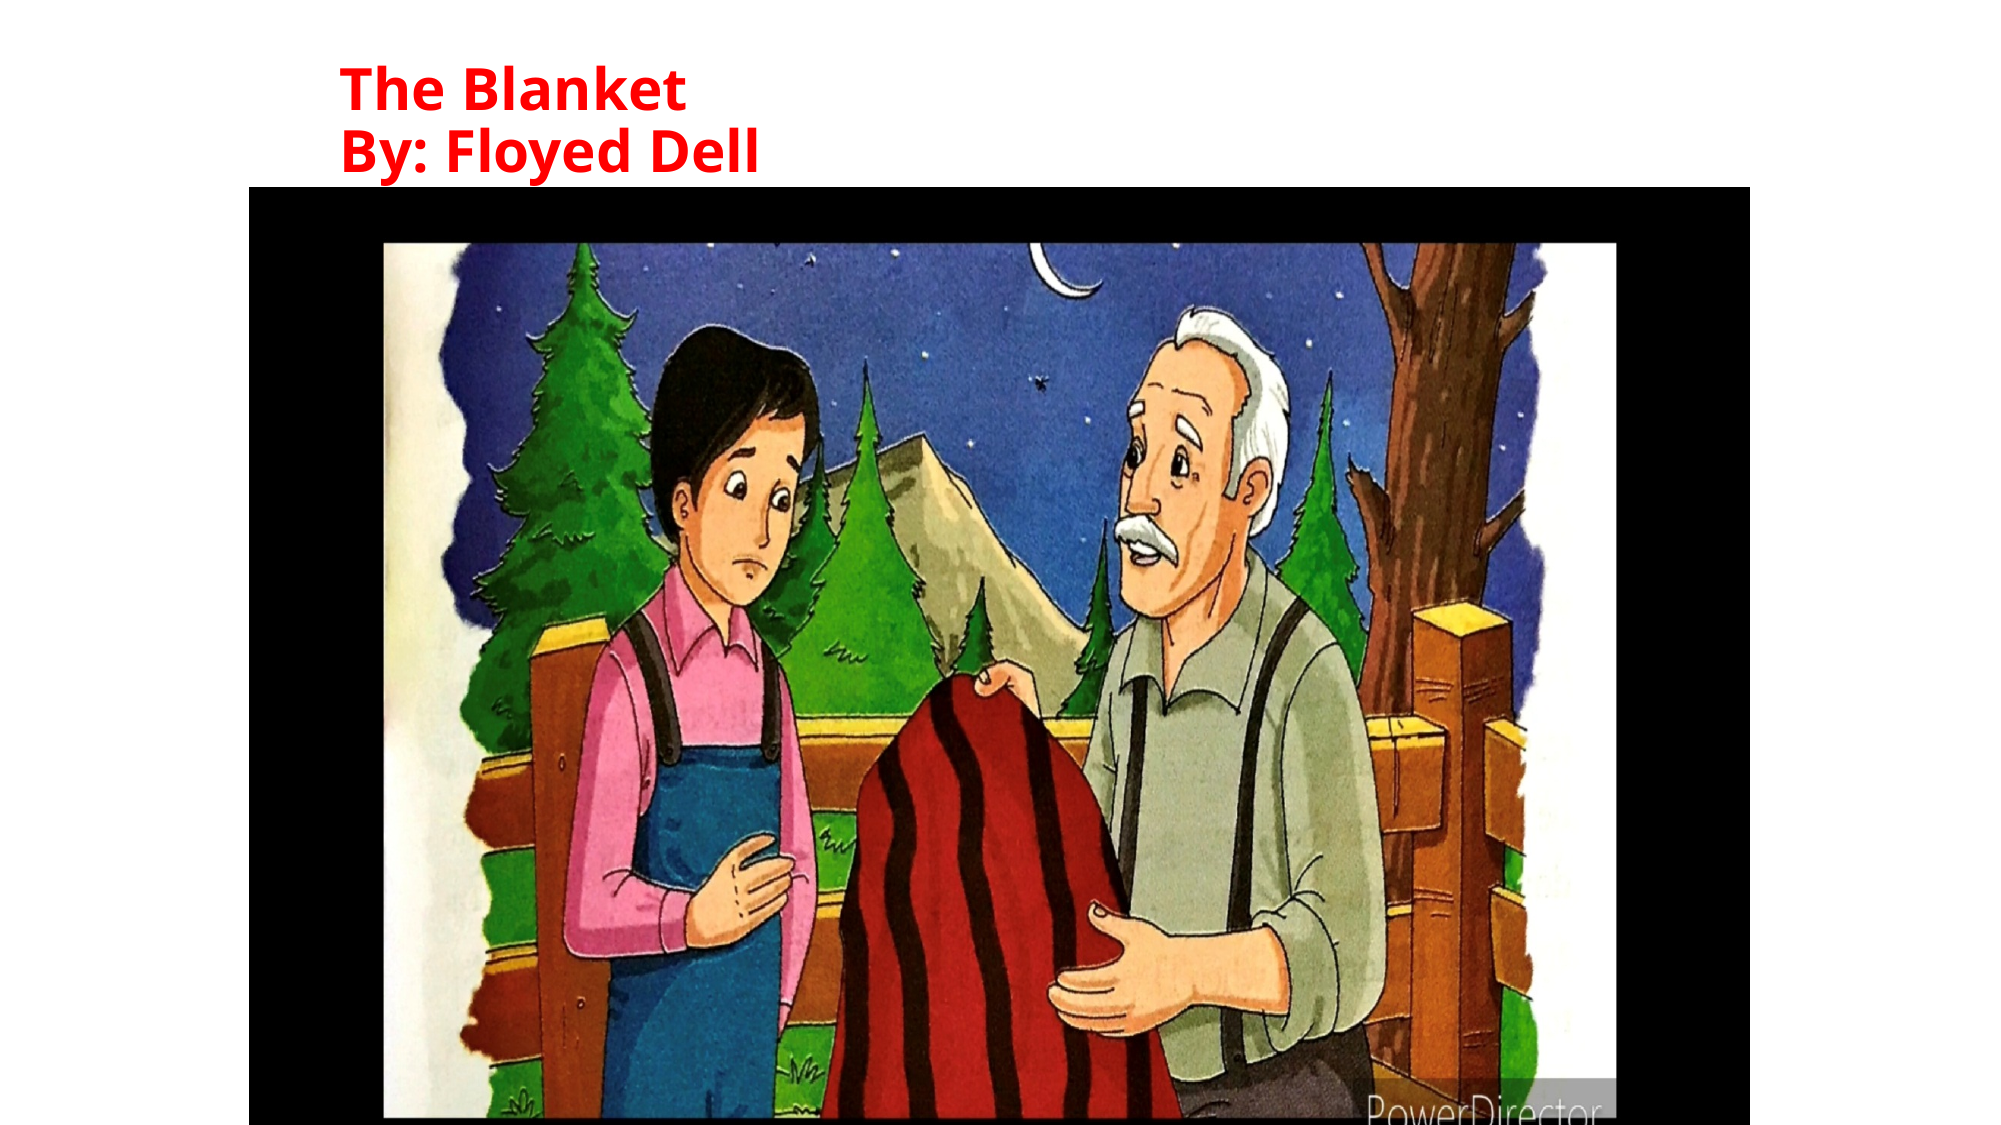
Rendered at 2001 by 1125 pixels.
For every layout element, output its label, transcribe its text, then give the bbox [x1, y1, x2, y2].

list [249, 187, 1750, 1125]
title The Blanket By: Floyed Dell [324, 45, 1675, 187]
